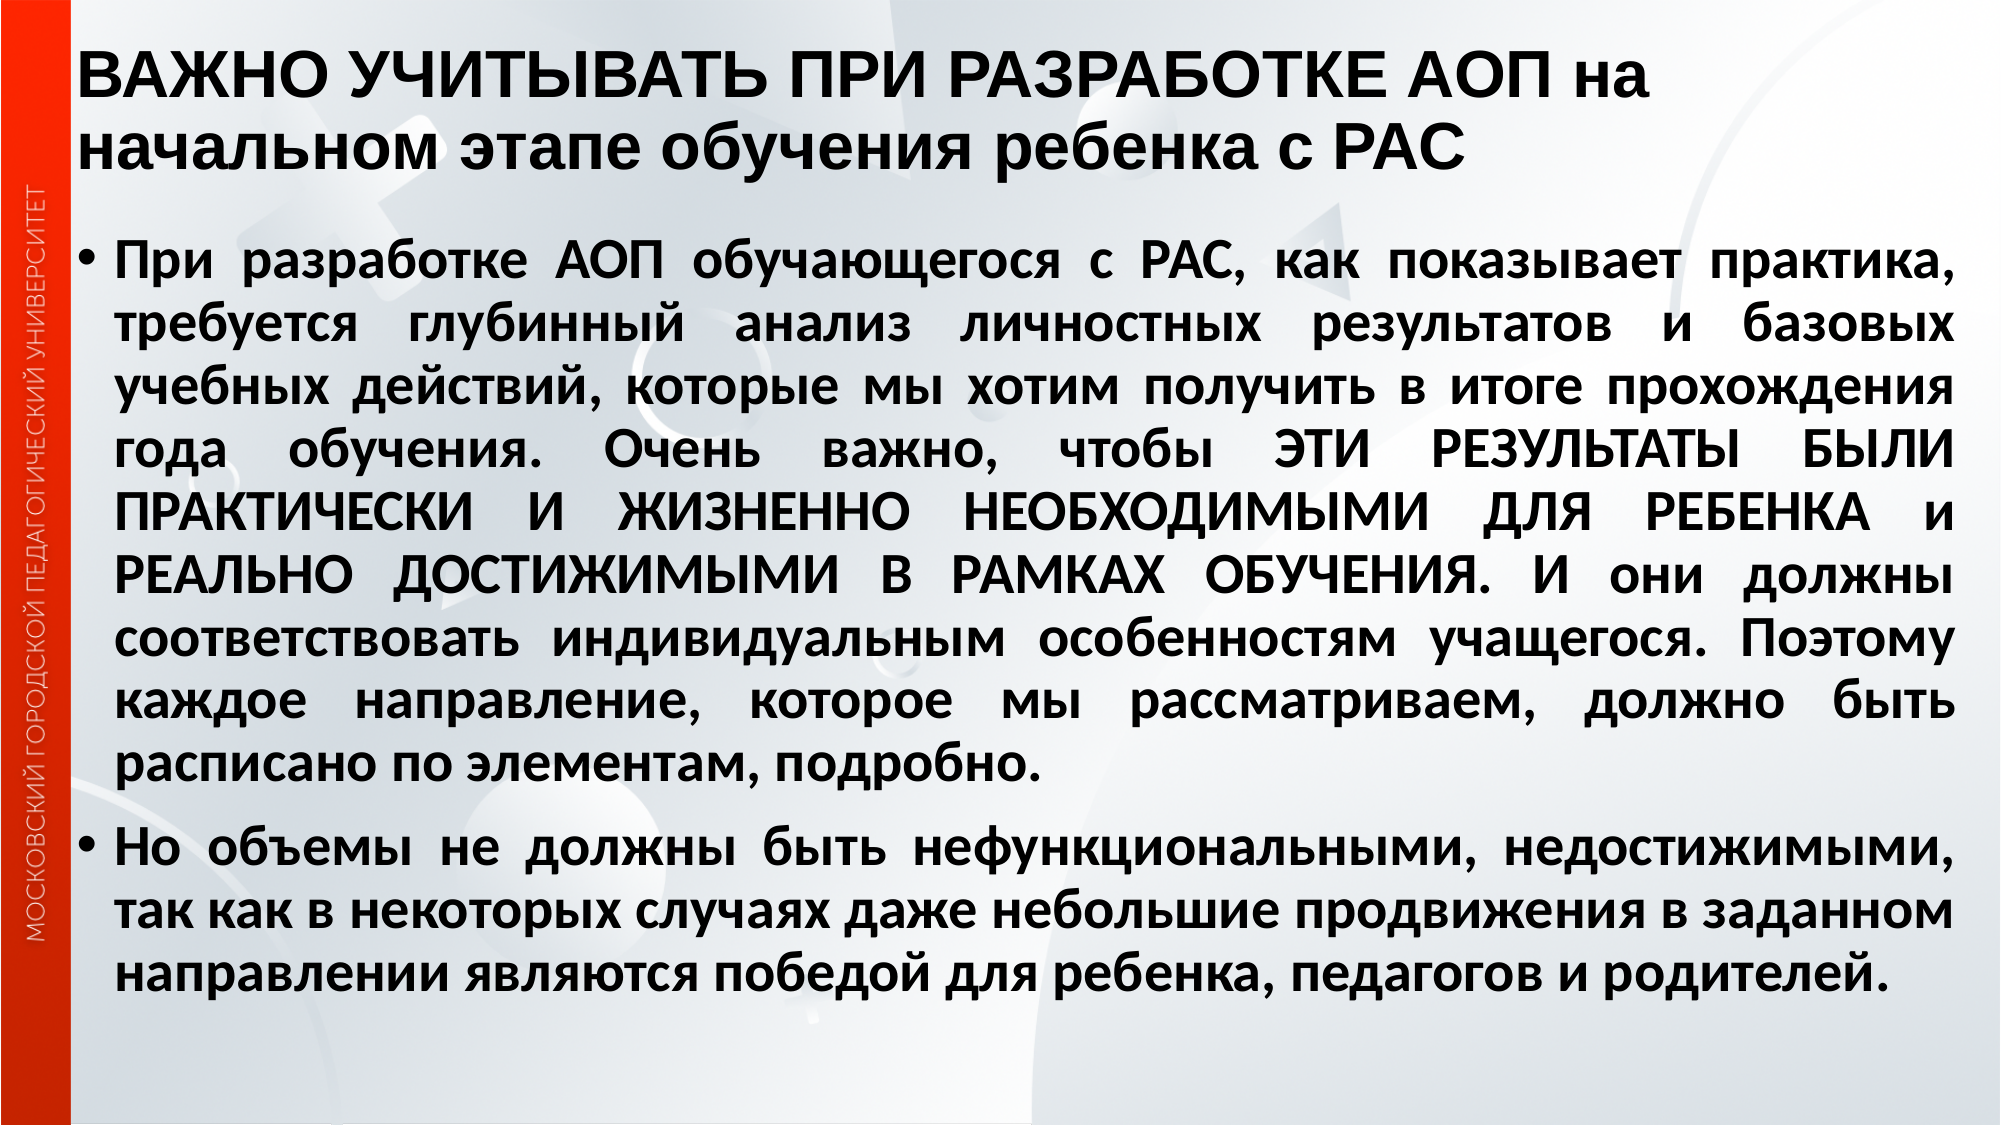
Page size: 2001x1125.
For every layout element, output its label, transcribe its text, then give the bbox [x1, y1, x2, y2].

title ВАЖНО УЧИТЫВАТЬ ПРИ РАЗРАБОТКЕ АОП на начальном этапе обучения ребенка с РАС [61, 3, 2000, 221]
list При разработке АОП обучающегося с РАС, как показывает практика, требуется глубинный анализ личностных результатов и базовых учебных действий, которые мы хотим получить в итоге прохождения года обучения. Очень важно, чтобы ЭТИ РЕЗУЛЬТАТЫ БЫЛИ ПРАКТИЧЕСКИ И ЖИЗНЕННО НЕОБХОДИМЫМИ ДЛЯ РЕБЕНКА и РЕАЛЬНО ДОСТИЖИМЫМИ В РАМКАХ ОБУЧЕНИЯ. И они должны соответствовать индивидуальным особенностям учащегося. Поэтому каждое направление, которое мы рассматриваем, должно быть расписано по элементам, подробно. Но объемы не должны быть нефункциональными, недостижимыми, так как в некоторых случаях даже небольшие продвижения в заданном направлении являются победой для ребенка, педагогов и родителей. [61, 220, 1972, 1122]
picture [0, 0, 2001, 1125]
